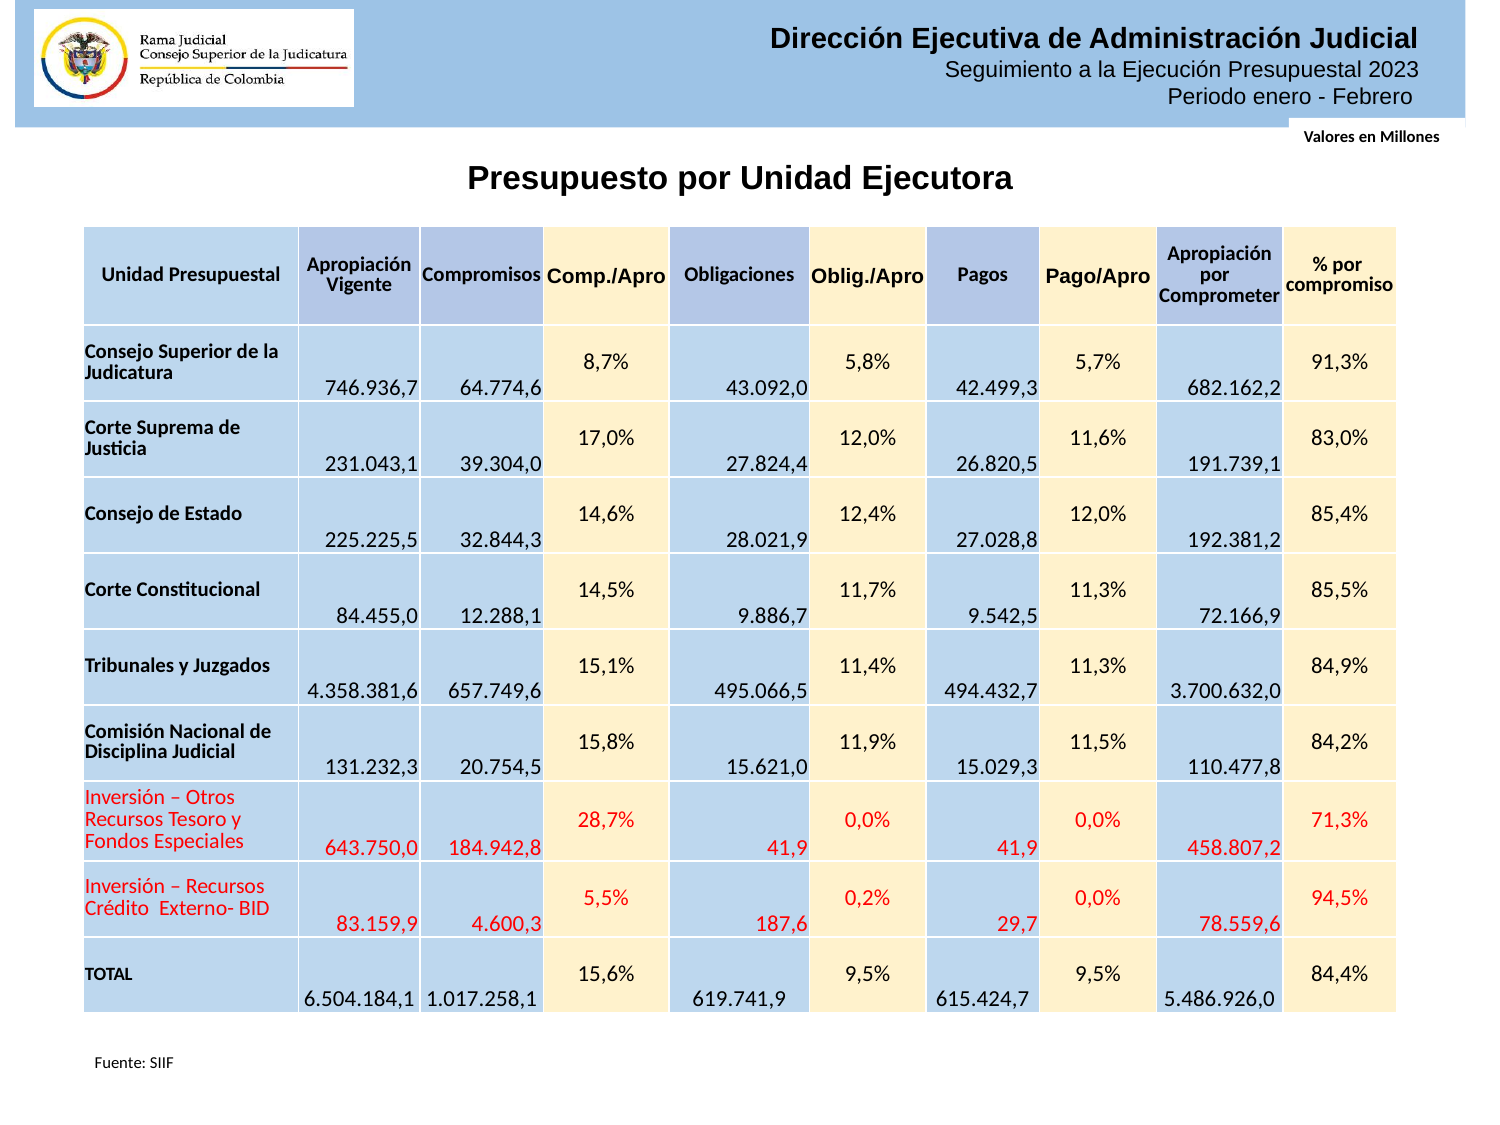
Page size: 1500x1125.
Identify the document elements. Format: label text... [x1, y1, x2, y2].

table_header Pago/Apro [1040, 227, 1156, 324]
table_cell 11,3% [1040, 630, 1156, 704]
table_cell Comisión Nacional de Disciplina Judicial [84, 706, 298, 780]
table_cell 5,7% [1040, 326, 1156, 400]
table_cell 9.542,5 [927, 554, 1039, 628]
table_cell 27.028,8 [927, 478, 1039, 552]
table_cell Corte Suprema de Justicia [84, 402, 298, 476]
table_cell 39.304,0 [421, 402, 543, 476]
table_cell 12,0% [1040, 478, 1156, 552]
table_cell 11,3% [1040, 554, 1156, 628]
table_cell 11,7% [810, 554, 925, 628]
table_header Compromisos [421, 227, 543, 324]
table_cell 657.749,6 [421, 630, 543, 704]
text_box Fuente: SIIF [79, 1044, 215, 1080]
table_cell 746.936,7 [299, 326, 419, 400]
table_cell 85,4% [1284, 478, 1396, 552]
text_box [0, 68, 31, 129]
table_cell 29,7 [927, 862, 1039, 936]
table_cell 17,0% [544, 402, 668, 476]
table_cell 15,6% [544, 938, 668, 1012]
table_header Unidad Presupuestal [84, 227, 298, 324]
table_cell 0,0% [1040, 782, 1156, 860]
table_cell 225.225,5 [299, 478, 419, 552]
table_cell 42.499,3 [927, 326, 1039, 400]
table_cell 26.820,5 [927, 402, 1039, 476]
table_header Obligaciones [670, 227, 809, 324]
table_cell 3.700.632,0 [1157, 630, 1282, 704]
text_box Valores en Millones [1288, 117, 1466, 153]
table_cell 14,5% [544, 554, 668, 628]
table_cell 619.741,9 [670, 938, 809, 1012]
table_header Apropiación por Comprometer [1157, 227, 1282, 324]
table_cell 192.381,2 [1157, 478, 1282, 552]
table_cell 8,7% [544, 326, 668, 400]
table_cell 1.017.258,1 [421, 938, 543, 1012]
table_header Pagos [927, 227, 1039, 324]
table_cell Consejo de Estado [84, 478, 298, 552]
table_cell 4.358.381,6 [299, 630, 419, 704]
table_cell 27.824,4 [670, 402, 809, 476]
table_cell 72.166,9 [1157, 554, 1282, 628]
table_cell 110.477,8 [1157, 706, 1282, 780]
table_cell 9.886,7 [670, 554, 809, 628]
table_cell 84.455,0 [299, 554, 419, 628]
table_cell 5.486.926,0 [1157, 938, 1282, 1012]
text_box Presupuesto por Unidad Ejecutora [147, 148, 1353, 204]
table_cell 41,9 [927, 782, 1039, 860]
table_cell 14,6% [544, 478, 668, 552]
table_cell Tribunales y Juzgados [84, 630, 298, 704]
table_cell 6.504.184,1 [299, 938, 419, 1012]
table_cell 84,9% [1284, 630, 1396, 704]
table_cell Inversión – Recursos Crédito Externo- BID [84, 862, 298, 936]
table_cell 11,6% [1040, 402, 1156, 476]
table_cell 0,0% [1040, 862, 1156, 936]
table_header Apropiación Vigente [299, 227, 419, 324]
table_cell 0,2% [810, 862, 925, 936]
table_cell 682.162,2 [1157, 326, 1282, 400]
table_cell 83,0% [1284, 402, 1396, 476]
text_box [15, 0, 749, 128]
table_cell 20.754,5 [421, 706, 543, 780]
table_cell 15.621,0 [670, 706, 809, 780]
table_cell 32.844,3 [421, 478, 543, 552]
table_cell 184.942,8 [421, 782, 543, 860]
table_cell 11,5% [1040, 706, 1156, 780]
table_cell 11,9% [810, 706, 925, 780]
text_box Dirección Ejecutiva de Administración Judicial Seguimiento a la Ejecución Presupuestal 2023 Periodo enero - Febrero [749, 0, 1435, 144]
table_cell 12,4% [810, 478, 925, 552]
table_cell 28,7% [544, 782, 668, 860]
table_cell 12.288,1 [421, 554, 543, 628]
table_cell 43.092,0 [670, 326, 809, 400]
table_cell 9,5% [810, 938, 925, 1012]
table_cell 41,9 [670, 782, 809, 860]
table_cell 15,1% [544, 630, 668, 704]
table_cell 4.600,3 [421, 862, 543, 936]
table_cell 91,3% [1284, 326, 1396, 400]
table_cell 94,5% [1284, 862, 1396, 936]
table_cell Corte Constitucional [84, 554, 298, 628]
table_cell 15.029,3 [927, 706, 1039, 780]
table_cell 9,5% [1040, 938, 1156, 1012]
table_cell 78.559,6 [1157, 862, 1282, 936]
table_cell 85,5% [1284, 554, 1396, 628]
table_header % por compromiso [1284, 227, 1396, 324]
picture [34, 9, 355, 107]
table_cell 458.807,2 [1157, 782, 1282, 860]
table_cell Consejo Superior de la Judicatura [84, 326, 298, 400]
table_cell 643.750,0 [299, 782, 419, 860]
table_cell 187,6 [670, 862, 809, 936]
table_cell 495.066,5 [670, 630, 809, 704]
table_cell 5,5% [544, 862, 668, 936]
table_cell 615.424,7 [927, 938, 1039, 1012]
table_cell 0,0% [810, 782, 925, 860]
text_box [1435, 0, 1466, 117]
table_cell 64.774,6 [421, 326, 543, 400]
table_cell 5,8% [810, 326, 925, 400]
table_cell 71,3% [1284, 782, 1396, 860]
table_cell 11,4% [810, 630, 925, 704]
table_cell 84,2% [1284, 706, 1396, 780]
table_cell 231.043,1 [299, 402, 419, 476]
table_cell 28.021,9 [670, 478, 809, 552]
table_cell TOTAL [84, 938, 298, 1012]
table_cell 84,4% [1284, 938, 1396, 1012]
table_cell 131.232,3 [299, 706, 419, 780]
table_header Comp./Apro [544, 227, 668, 324]
table_header Oblig./Apro [810, 227, 925, 324]
table_cell Inversión – Otros Recursos Tesoro y Fondos Especiales [84, 782, 298, 860]
table_cell 191.739,1 [1157, 402, 1282, 476]
table_cell 83.159,9 [299, 862, 419, 936]
table_cell 494.432,7 [927, 630, 1039, 704]
table_cell 15,8% [544, 706, 668, 780]
table_cell 12,0% [810, 402, 925, 476]
